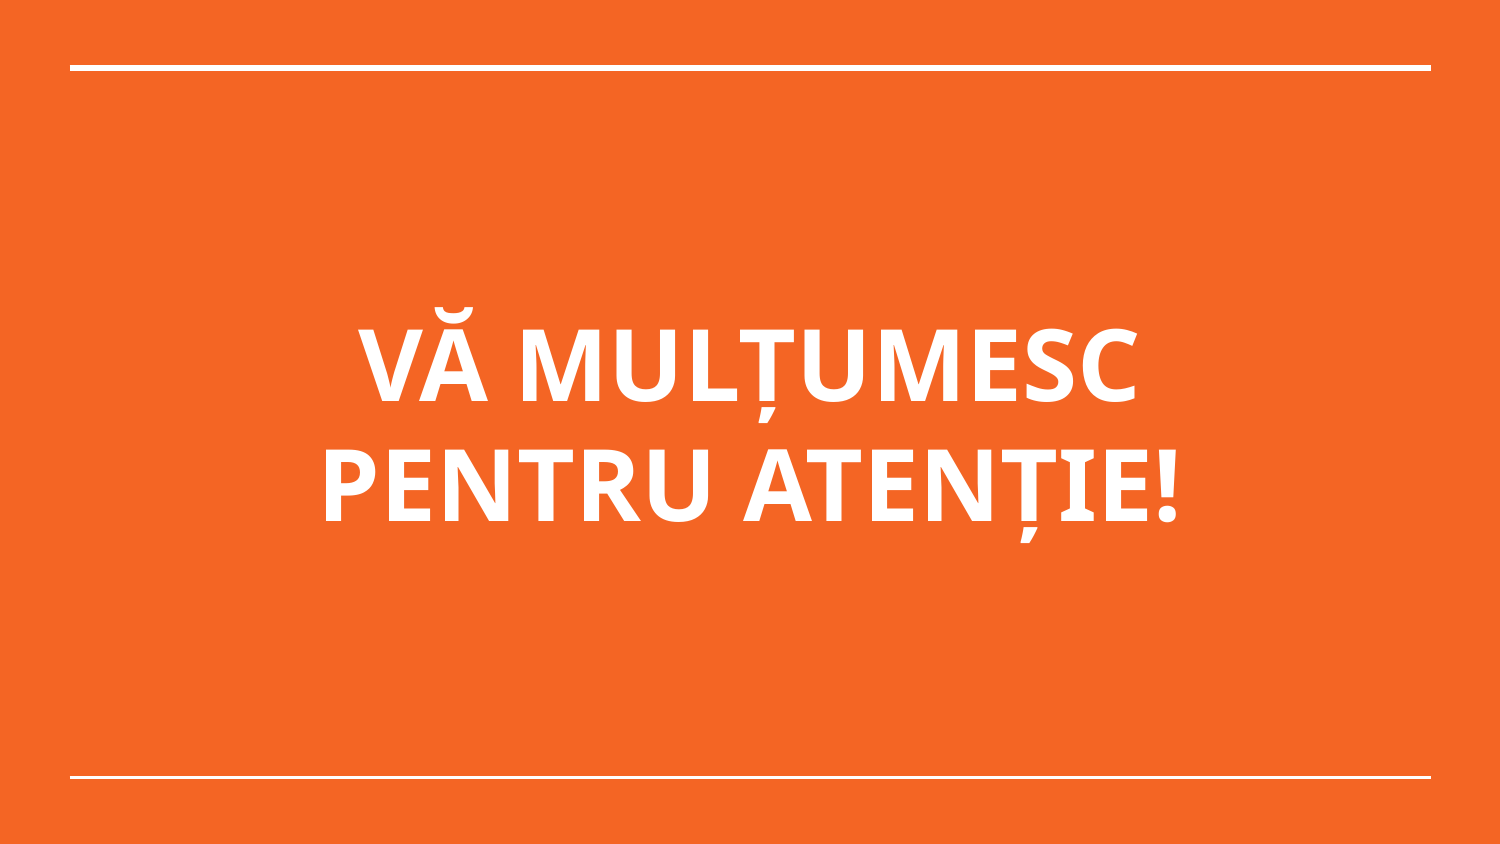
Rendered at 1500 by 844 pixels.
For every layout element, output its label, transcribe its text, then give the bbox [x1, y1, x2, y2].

title VĂ MULȚUMESC PENTRU ATENȚIE! [232, 295, 1268, 549]
